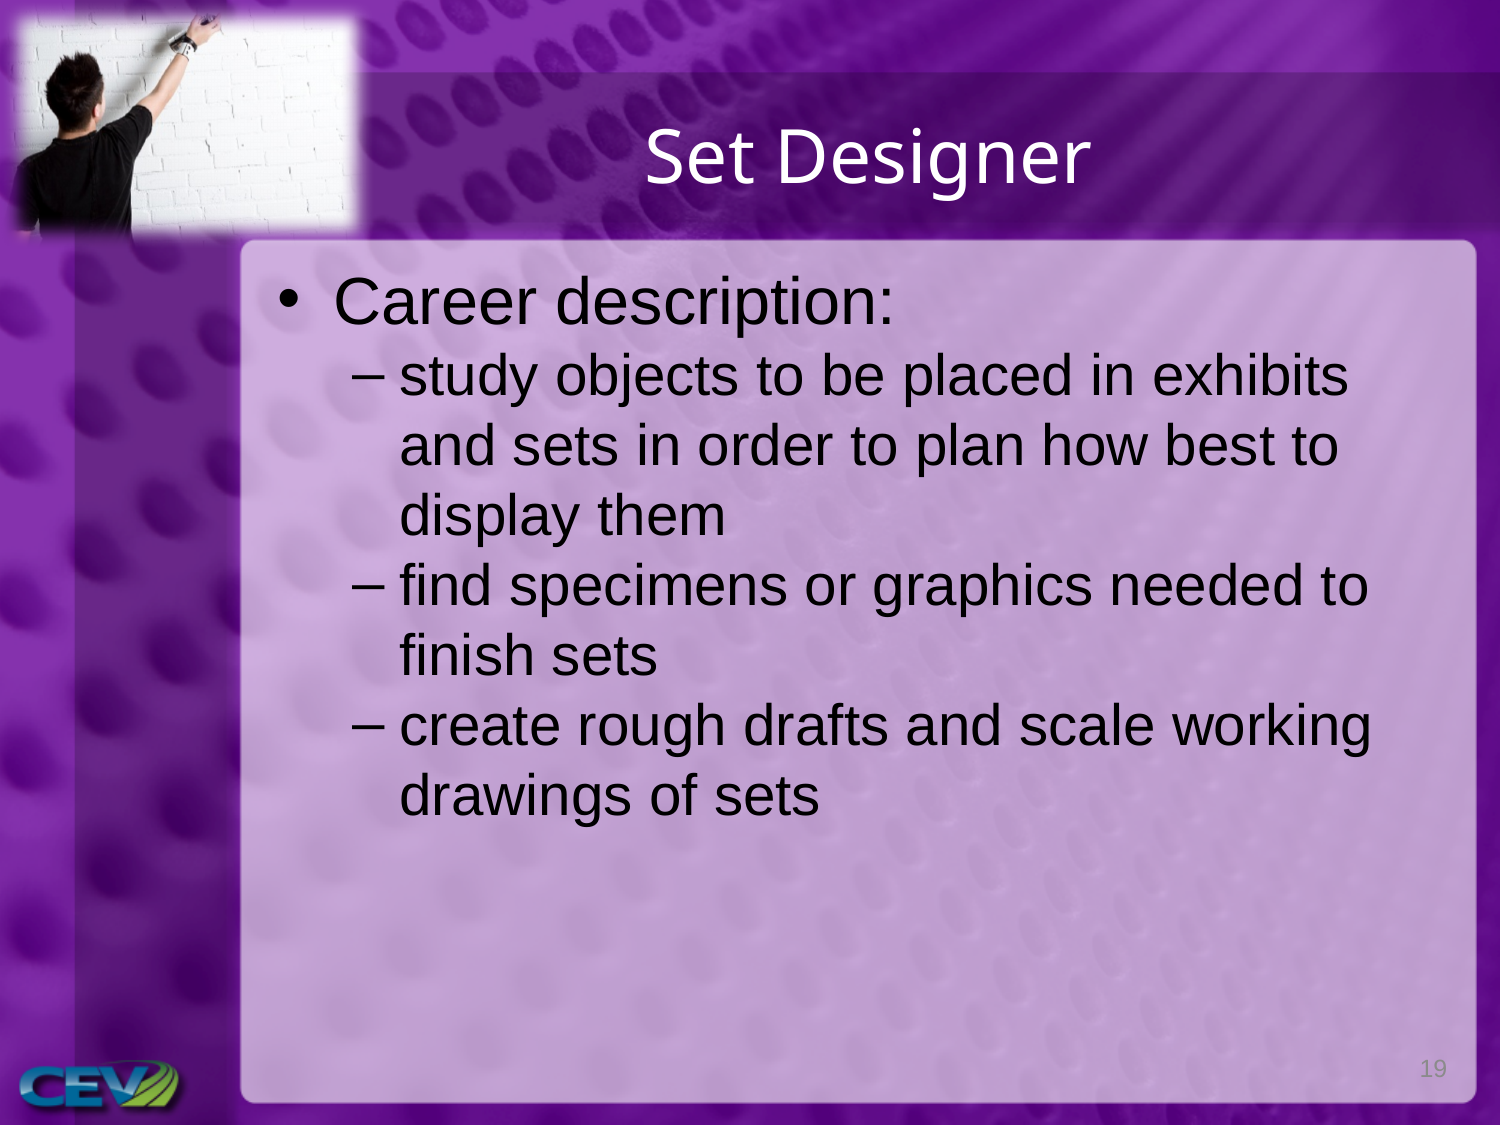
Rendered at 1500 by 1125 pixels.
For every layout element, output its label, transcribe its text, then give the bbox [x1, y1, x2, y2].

title Set Designer [379, 75, 1500, 233]
picture [0, 0, 1500, 1125]
slide_number 19 [1112, 1037, 1463, 1098]
list Career description: study objects to be placed in exhibits and sets in order to plan how best to display them find specimens or graphics needed to finish sets create rough drafts and scale working drawings of sets [262, 249, 1463, 1038]
